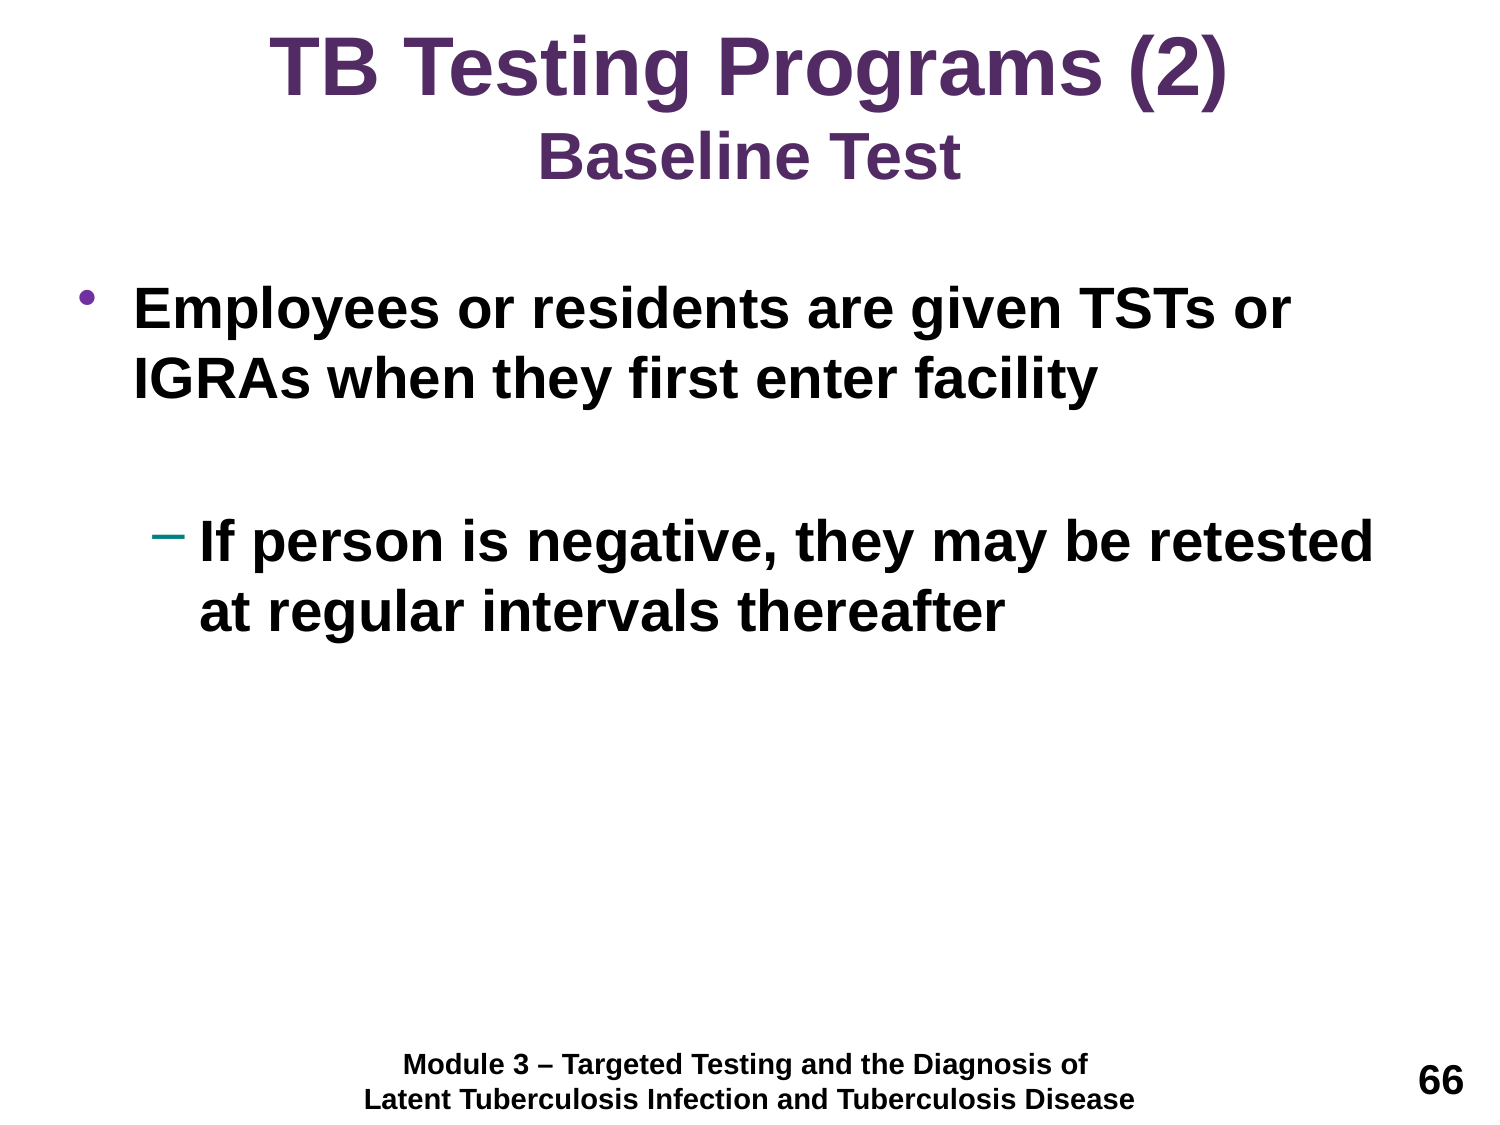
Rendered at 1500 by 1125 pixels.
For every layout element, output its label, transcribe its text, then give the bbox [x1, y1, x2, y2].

title TB Testing Programs (2) Baseline Test [0, 12, 1500, 200]
footer Module 3 – Targeted Testing and the Diagnosis of Latent Tuberculosis Infection and Tuberculosis Disease [37, 1037, 1463, 1116]
slide_number 66 [1129, 1045, 1480, 1124]
list Employees or residents are given TSTs or IGRAs when they first enter facility If person is negative, they may be retested at regular intervals thereafter [62, 262, 1450, 813]
